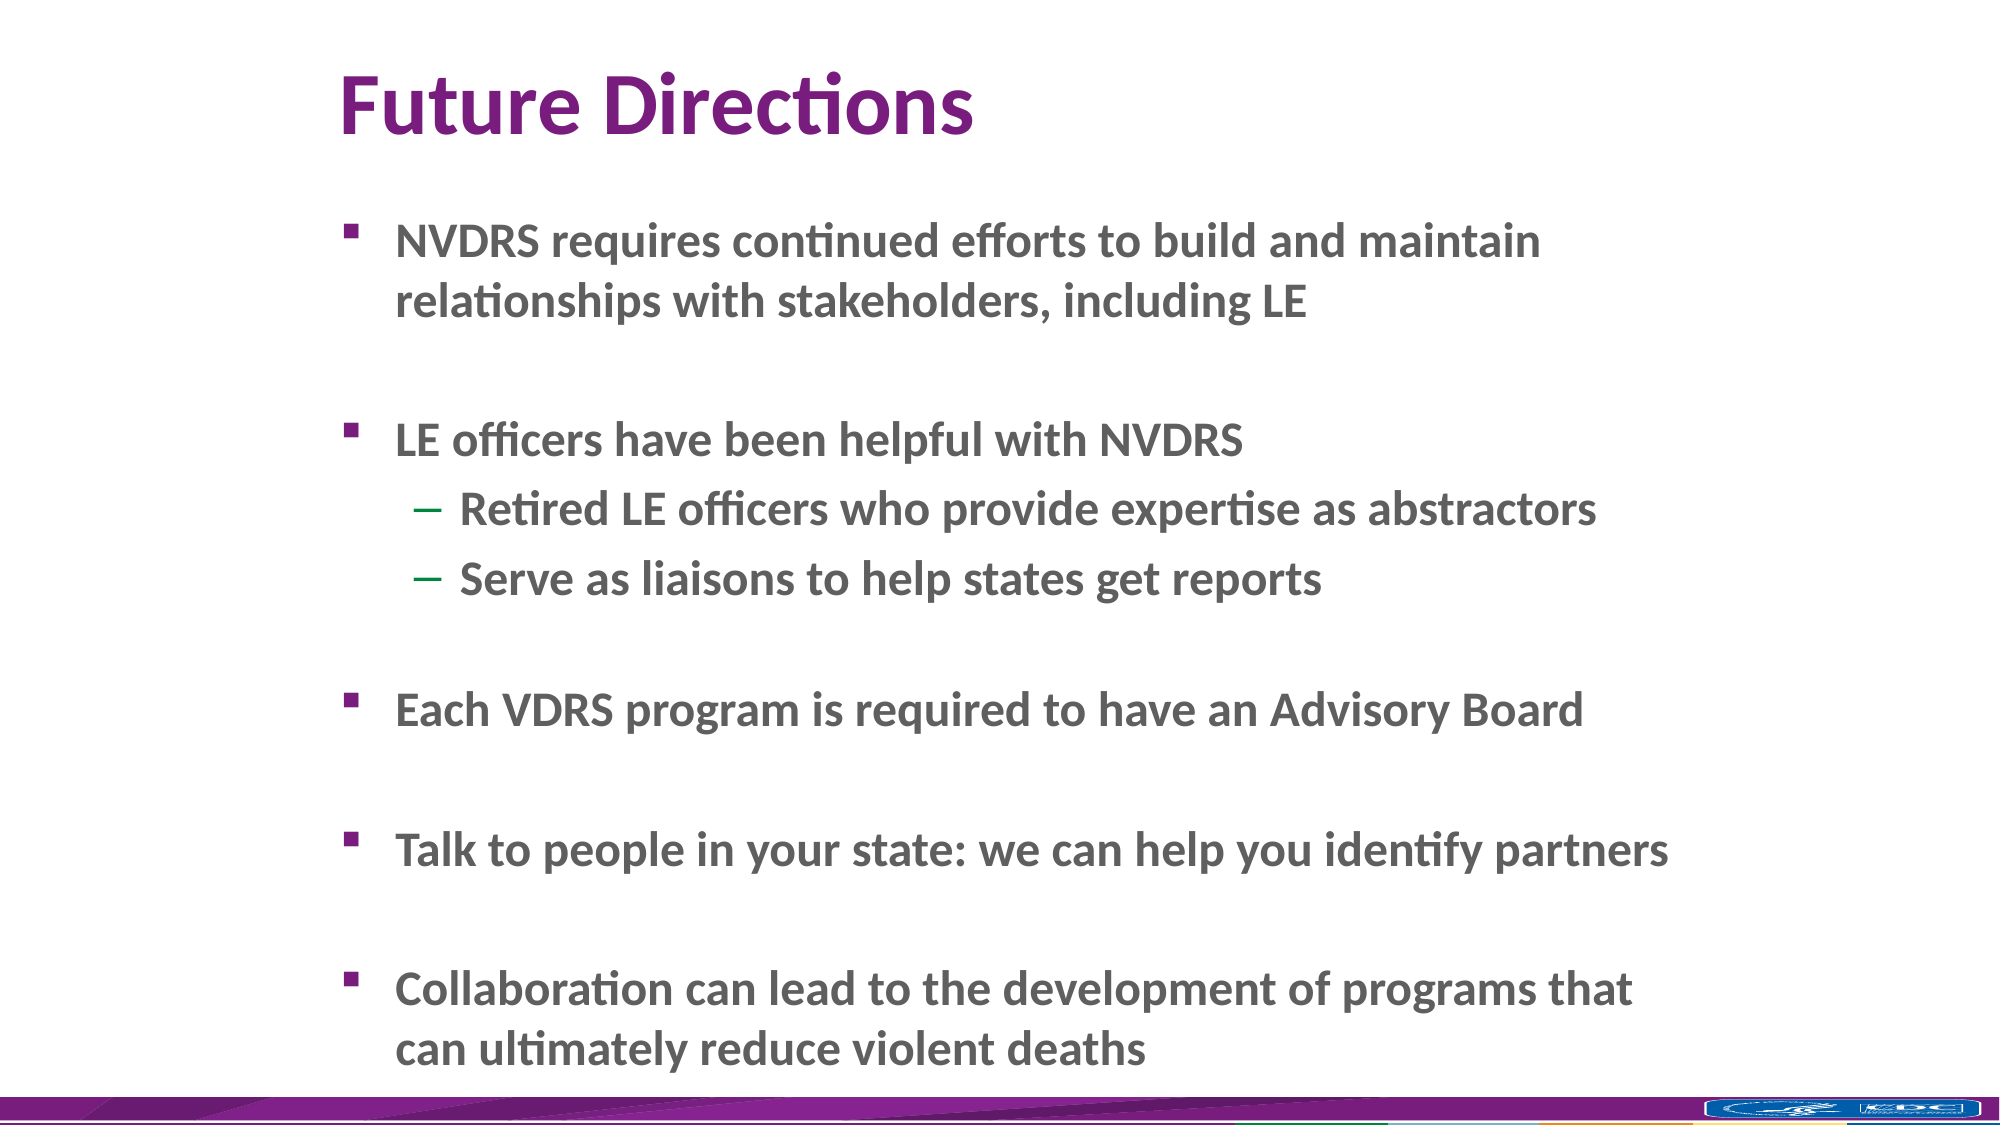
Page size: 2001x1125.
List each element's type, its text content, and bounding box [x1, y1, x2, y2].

list NVDRS requires continued efforts to build and maintain relationships with stakeholders, including LE LE officers have been helpful with NVDRS Retired LE officers who provide expertise as abstractors Serve as liaisons to help states get reports Each VDRS program is required to have an Advisory Board Talk to people in your state: we can help you identify partners Collaboration can lead to the development of programs that can ultimately reduce violent deaths [324, 200, 1694, 1084]
title Future Directions [324, 0, 1675, 160]
